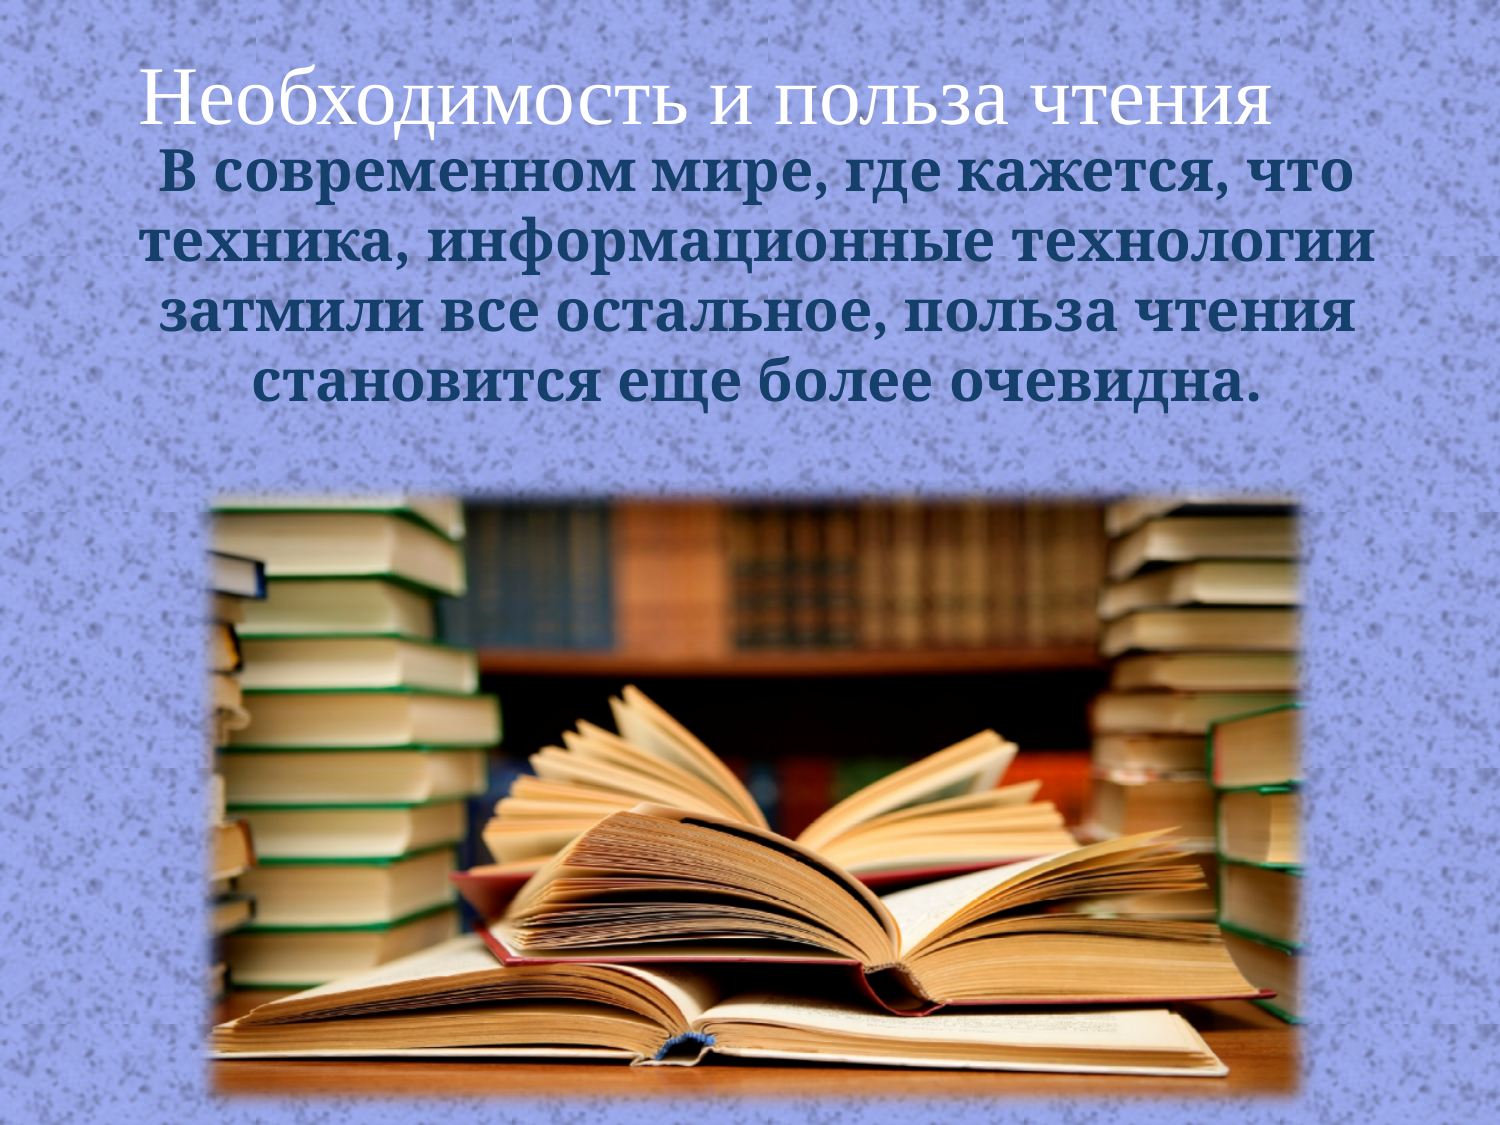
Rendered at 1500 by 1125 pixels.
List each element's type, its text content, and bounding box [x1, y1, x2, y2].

title Необходимость и польза чтения [123, 90, 1362, 149]
list В современном мире, где кажется, что техника, информационные технологии затмили все остальное, польза чтения становится еще более очевидна. [64, 42, 1447, 504]
picture [194, 479, 1318, 1114]
